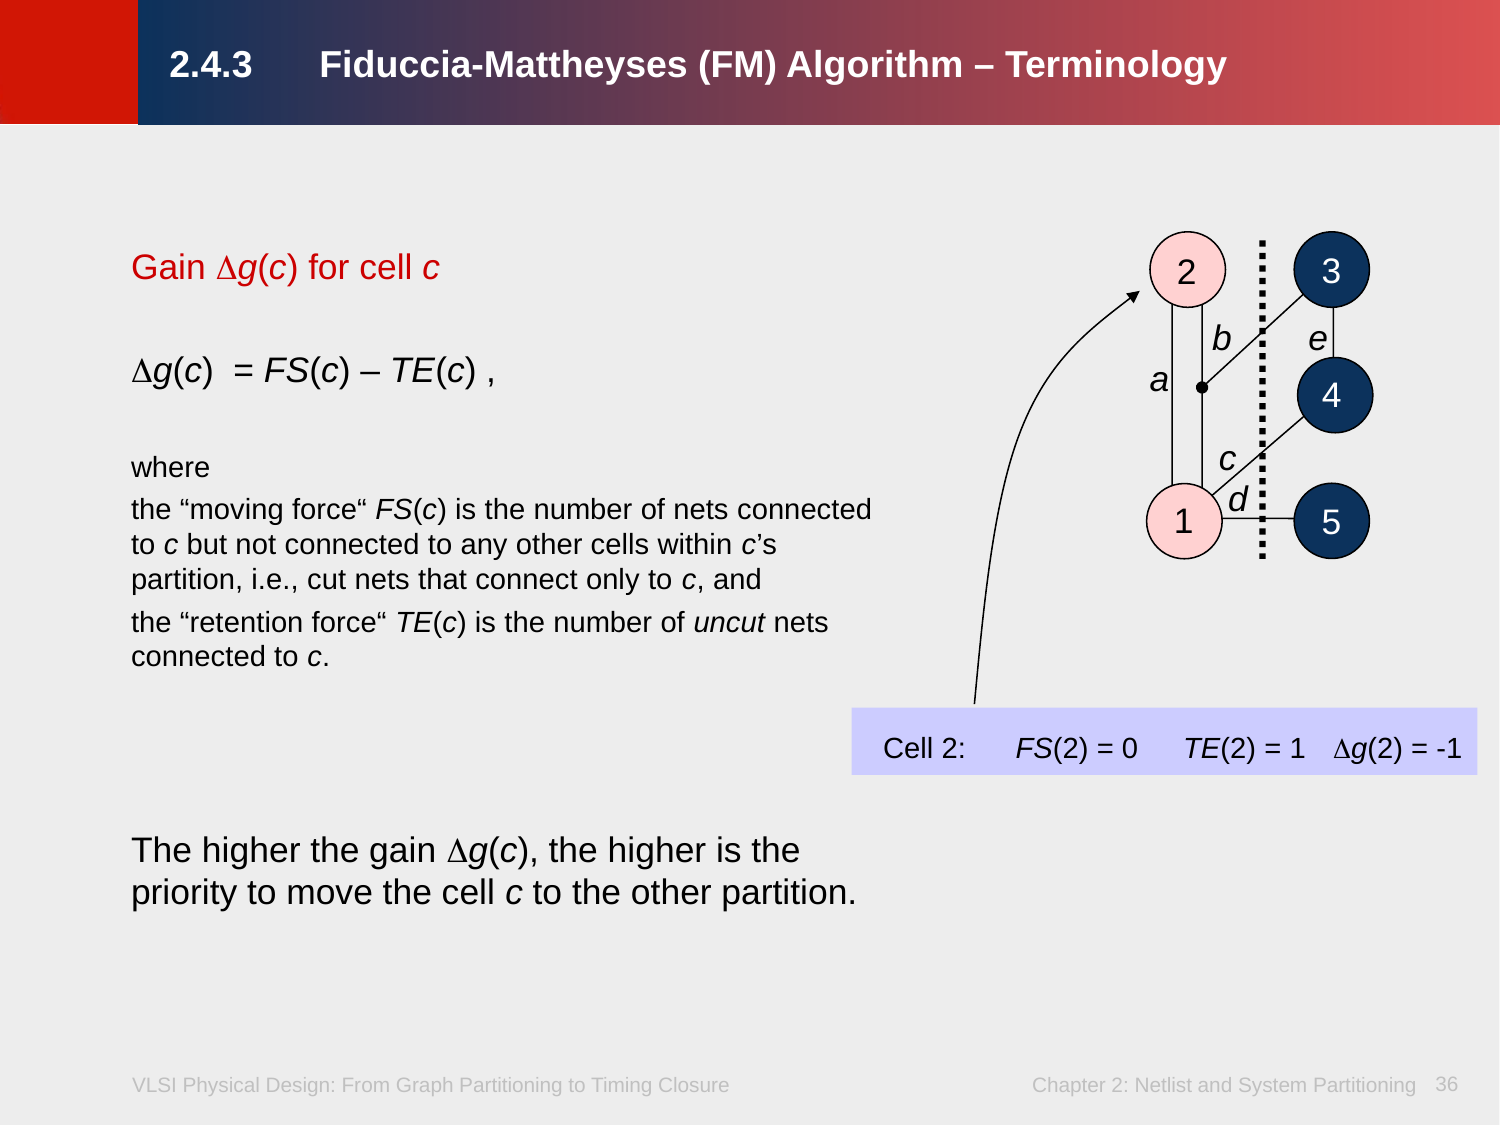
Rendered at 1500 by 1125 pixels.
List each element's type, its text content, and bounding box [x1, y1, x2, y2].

text_box [1294, 247, 1301, 292]
text_box b [1196, 307, 1273, 368]
text_box 3 [1301, 239, 1362, 300]
text_box [1310, 483, 1354, 490]
text_box Gain g(c) for cell c g(c) = FS(c) – TE(c) , where the “moving force“ FS(c) is the number of nets connected to c but not connected to any other cells within c’s partition, i.e., cut nets that connect only to c, and the “retention force“ TE(c) is the number of uncut nets connected to c. The higher the gain g(c), the higher is the priority to move the cell c to the other partition. [99, 237, 904, 923]
text_box [1164, 483, 1204, 489]
text_box [1362, 373, 1373, 422]
text_box c [1202, 427, 1253, 468]
text_box [1362, 498, 1370, 544]
text_box [1309, 551, 1355, 559]
text_box [1217, 245, 1226, 294]
text_box [1297, 379, 1301, 411]
text_box [1146, 500, 1153, 542]
title 2.4.3 Fiduccia-Mattheyses (FM) Algorithm – Terminology [138, 0, 1500, 125]
text_box [1196, 381, 1202, 394]
text_box d [1212, 467, 1273, 519]
text_box [1167, 301, 1209, 308]
text_box [1149, 249, 1156, 290]
text_box Cell 2: FS(2) = 0 TE(2) = 1 g(2) = -1 [851, 707, 1478, 775]
text_box 4 [1301, 373, 1362, 424]
slide_number 36 [1297, 1061, 1475, 1109]
text_box e [1292, 307, 1387, 373]
text_box [1362, 247, 1370, 293]
text_box 2 [1156, 240, 1217, 301]
text_box [1311, 424, 1360, 433]
text_box [974, 290, 1140, 705]
picture [0, 0, 138, 124]
text_box [1203, 368, 1224, 394]
text_box [1294, 499, 1301, 543]
text_box [1309, 231, 1354, 239]
text_box [1164, 231, 1212, 240]
text_box 5 [1301, 490, 1362, 551]
text_box [1160, 550, 1209, 559]
text_box [1309, 300, 1354, 307]
text_box [1214, 519, 1223, 545]
text_box 1 [1153, 489, 1214, 550]
text_box a [1133, 347, 1182, 393]
